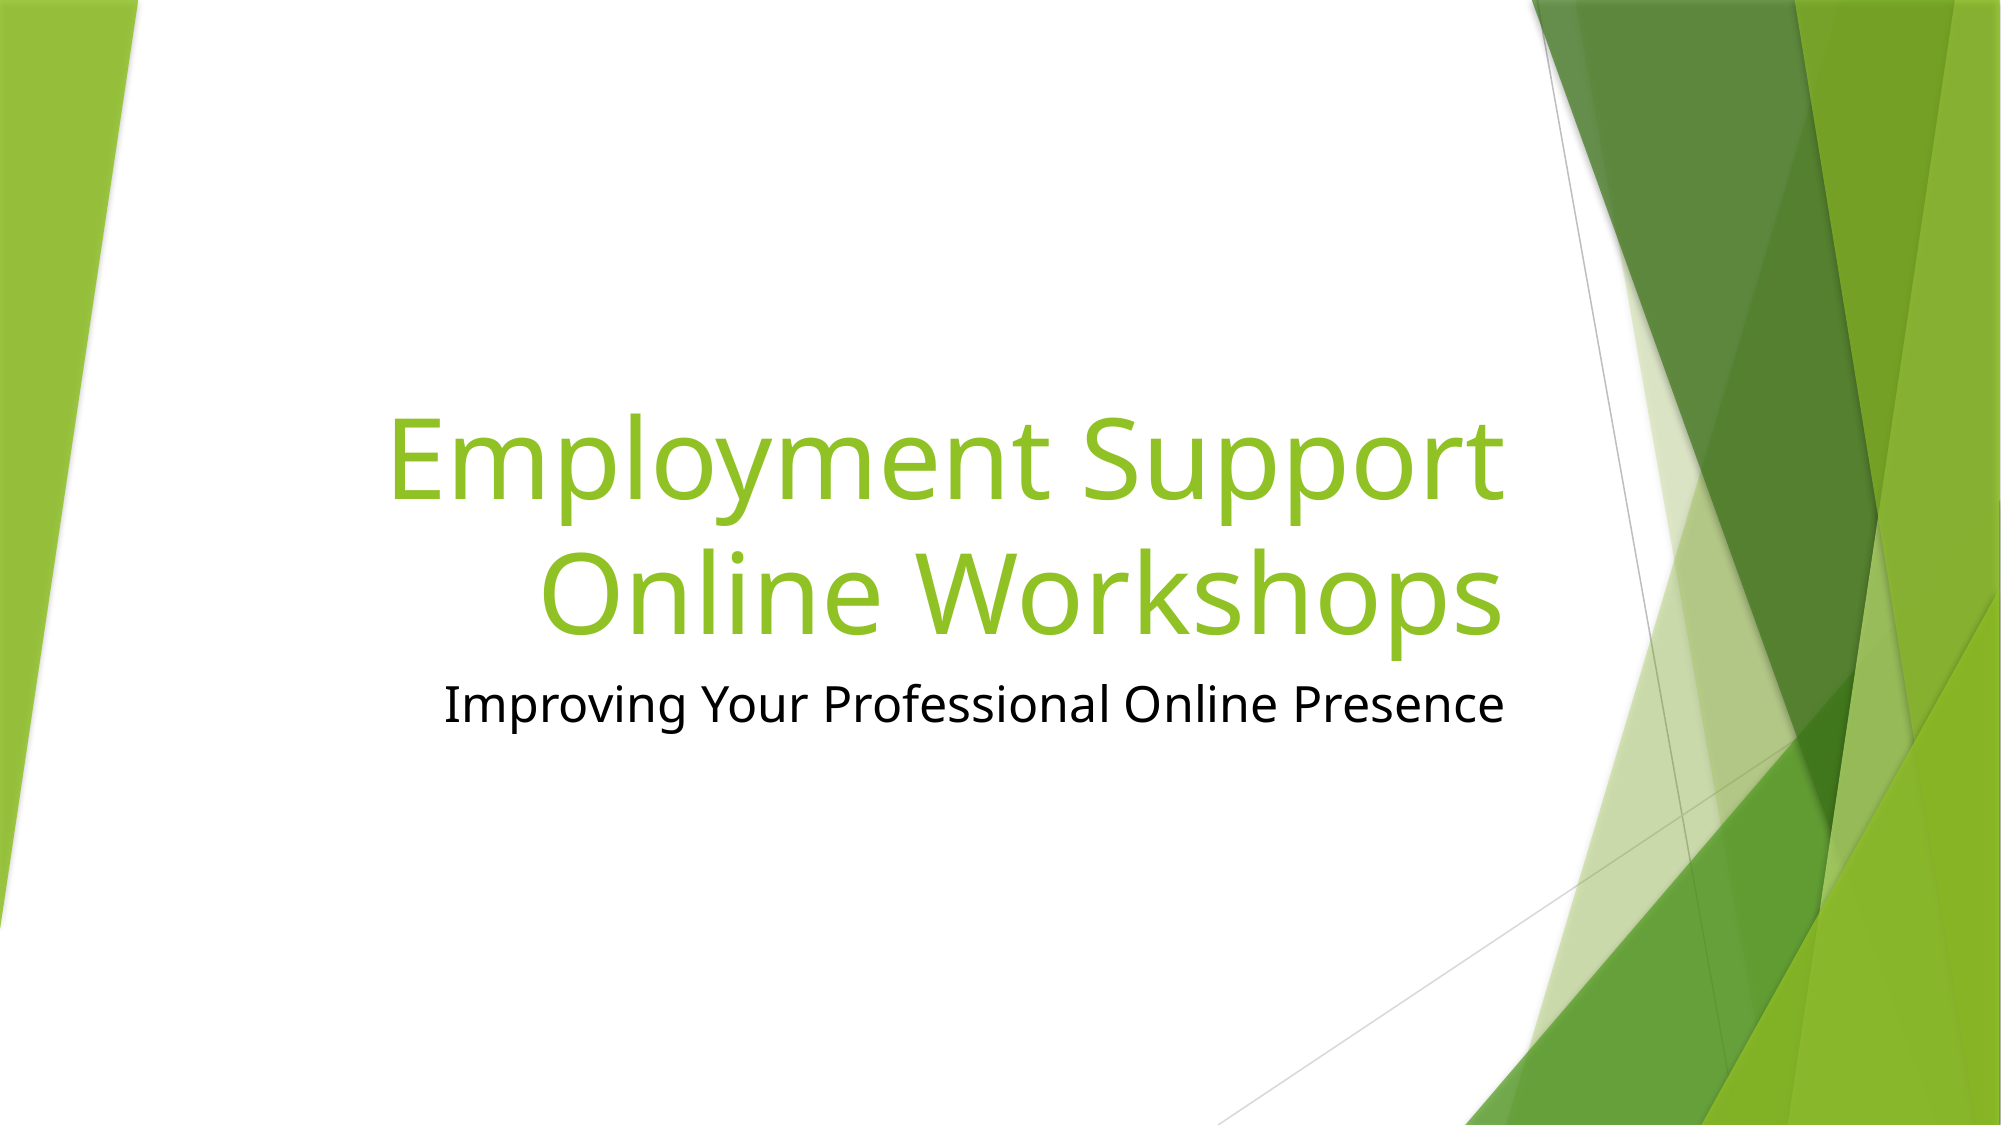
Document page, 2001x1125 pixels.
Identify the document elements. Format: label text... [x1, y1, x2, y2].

subtitle Improving Your Professional Online Presence [247, 664, 1522, 845]
title Employment Support Online Workshops [247, 394, 1522, 664]
